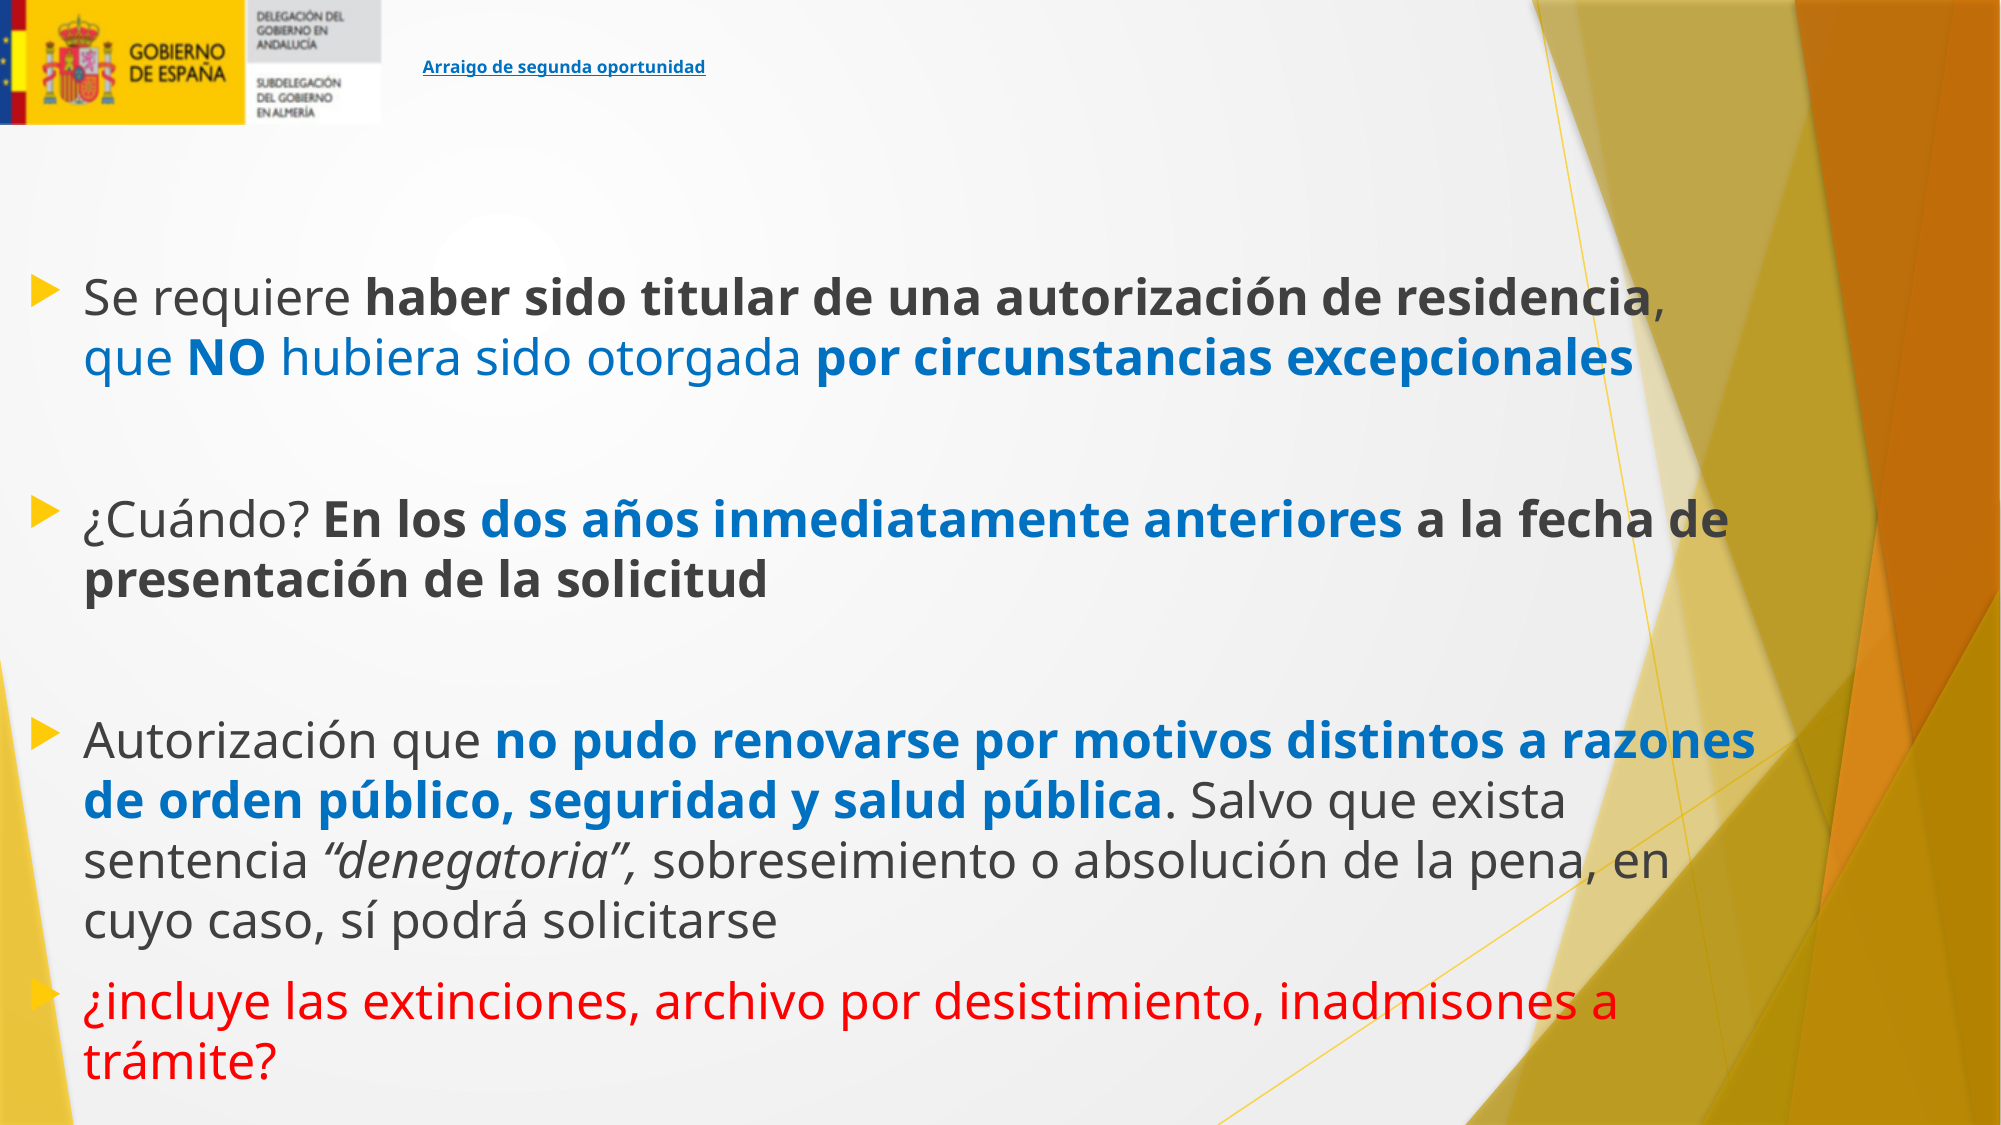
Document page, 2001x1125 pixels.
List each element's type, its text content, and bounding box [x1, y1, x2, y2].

title Arraigo de segunda oportunidad [407, 48, 1910, 177]
picture [0, 0, 383, 126]
list Se requiere haber sido titular de una autorización de residencia, que NO hubiera sido otorgada por circunstancias excepcionales ¿Cuándo? En los dos años inmediatamente anteriores a la fecha de presentación de la solicitud Autorización que no pudo renovarse por motivos distintos a razones de orden público, seguridad y salud pública. Salvo que exista sentencia “denegatoria”, sobreseimiento o absolución de la pena, en cuyo caso, sí podrá solicitarse ¿incluye las extinciones, archivo por desistimiento, inadmisones a trámite? [12, 257, 1780, 1114]
